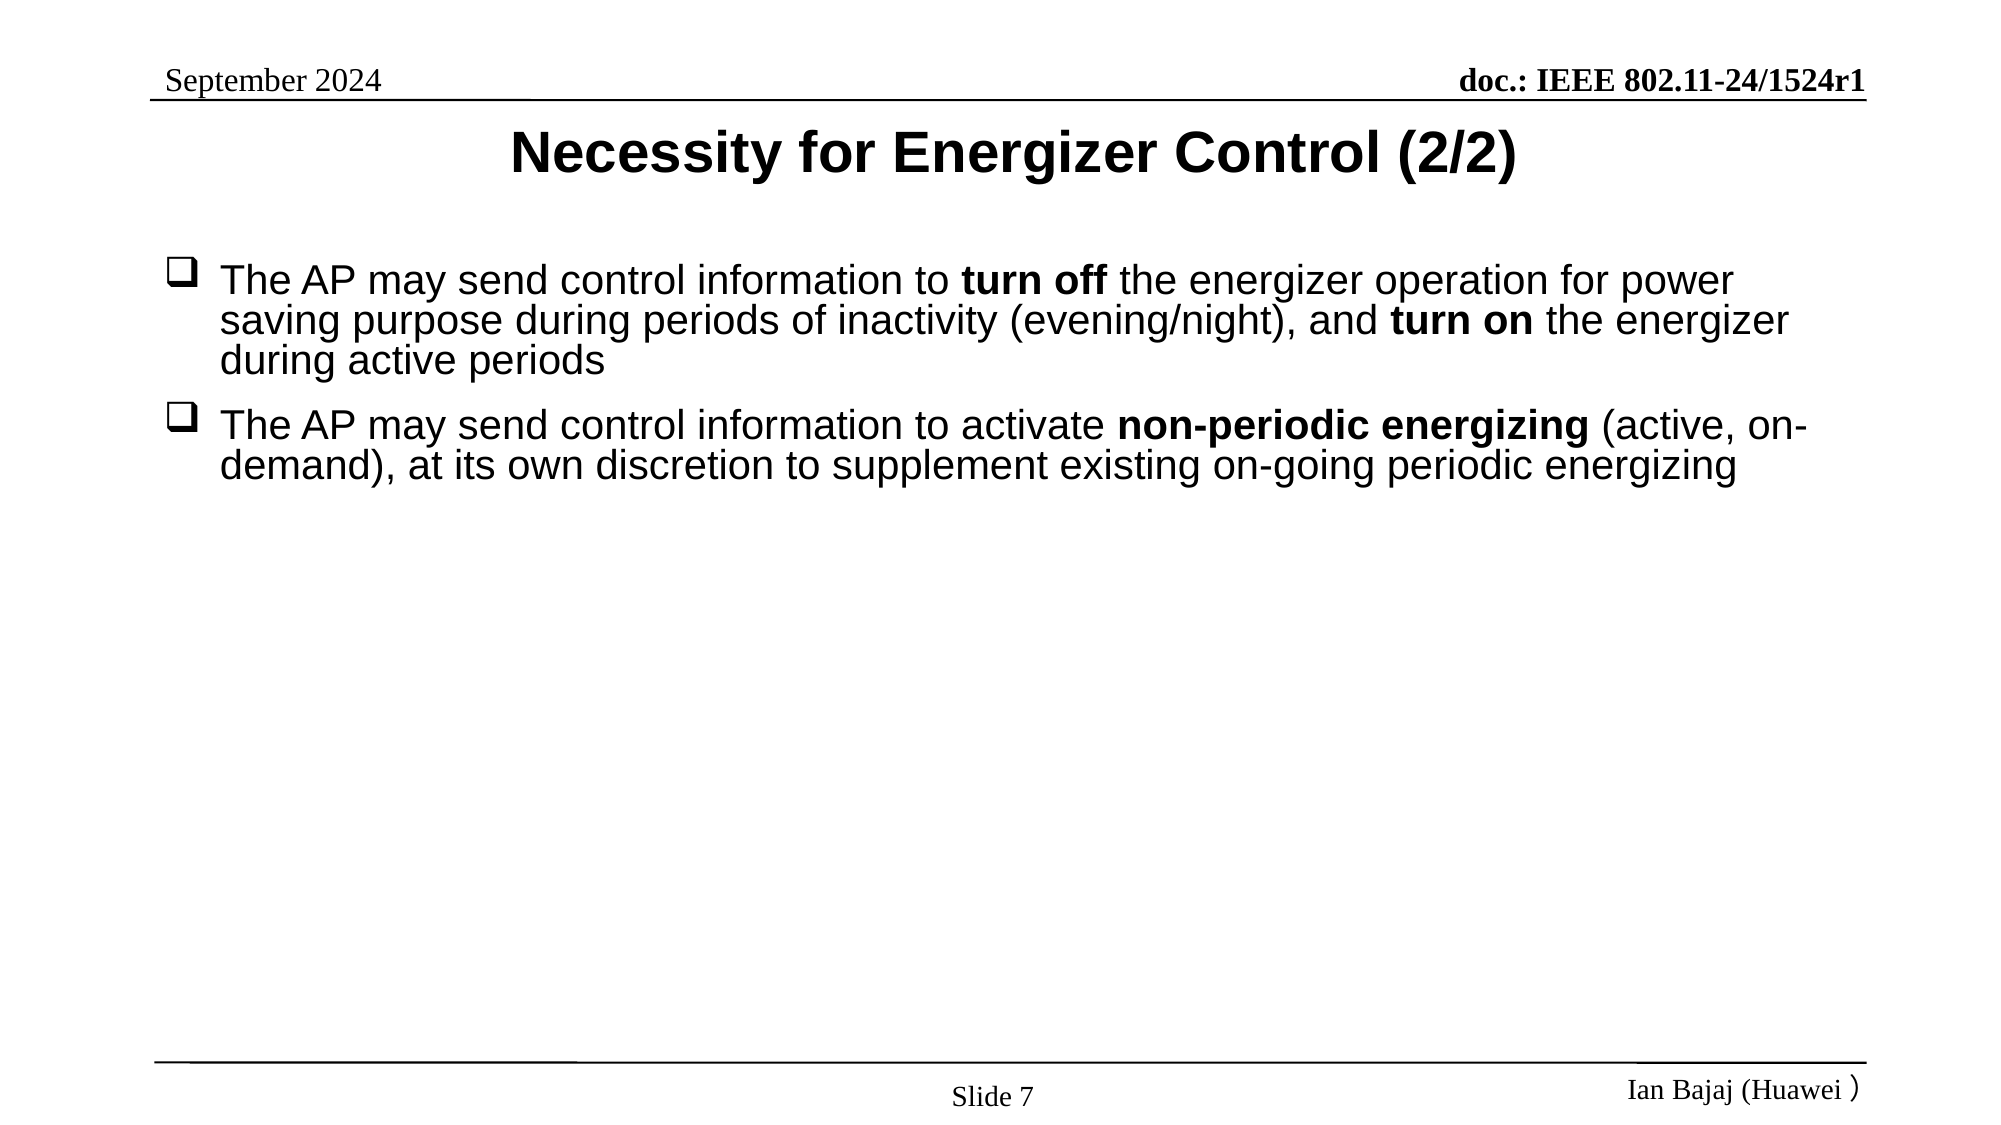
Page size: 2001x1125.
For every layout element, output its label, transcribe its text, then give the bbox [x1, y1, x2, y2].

slide_number Slide 7 [921, 1075, 1065, 1115]
text_box The AP may send control information to turn off the energizer operation for power saving purpose during periods of inactivity (evening/night), and turn on the energizer during active periods The AP may send control information to activate non-periodic energizing (active, on-demand), at its own discretion to supplement existing on-going periodic energizing [148, 255, 1848, 495]
text_box Necessity for Energizer Control (2/2) [165, 115, 1864, 199]
